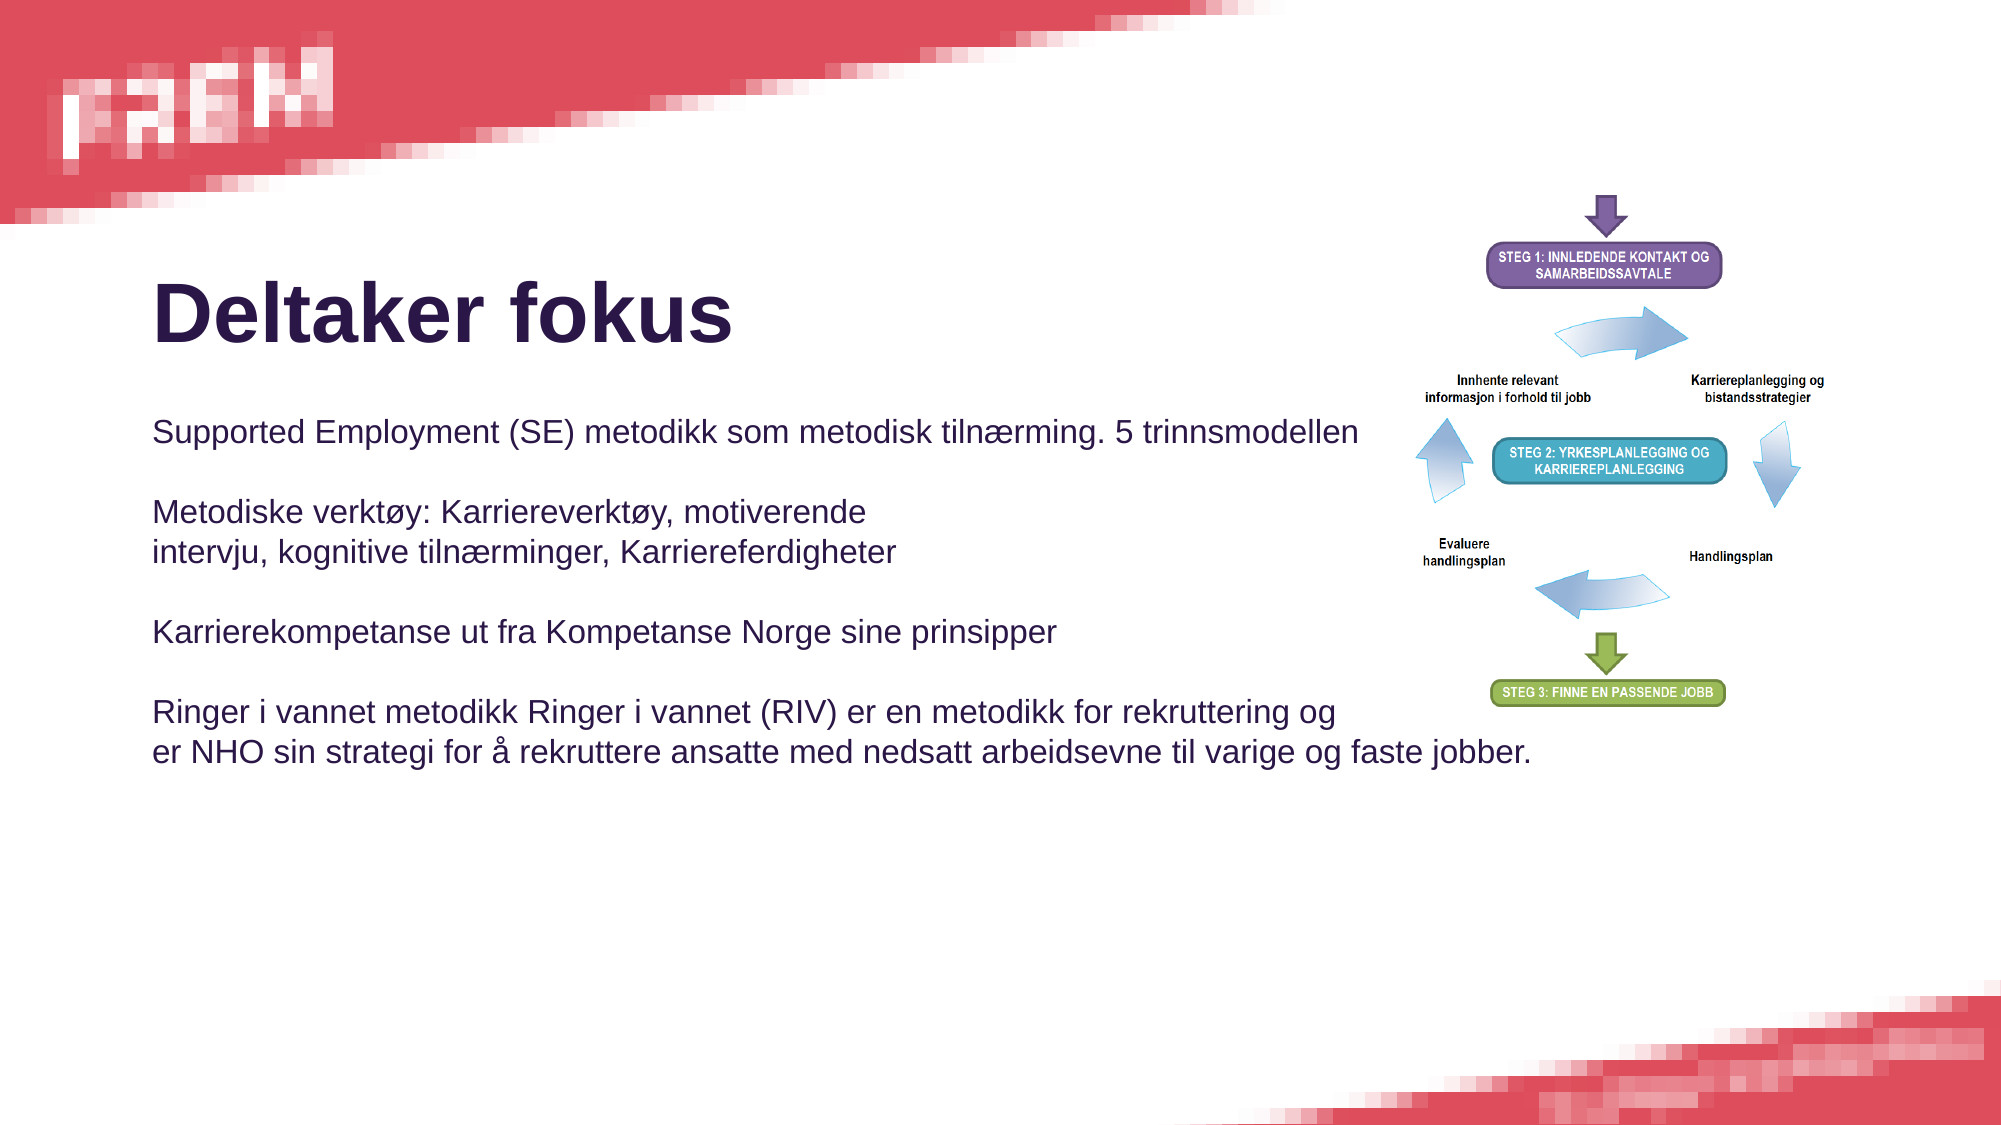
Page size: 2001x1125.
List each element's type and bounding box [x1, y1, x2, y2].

picture [1383, 193, 1863, 709]
list [0, 0, 2000, 1125]
